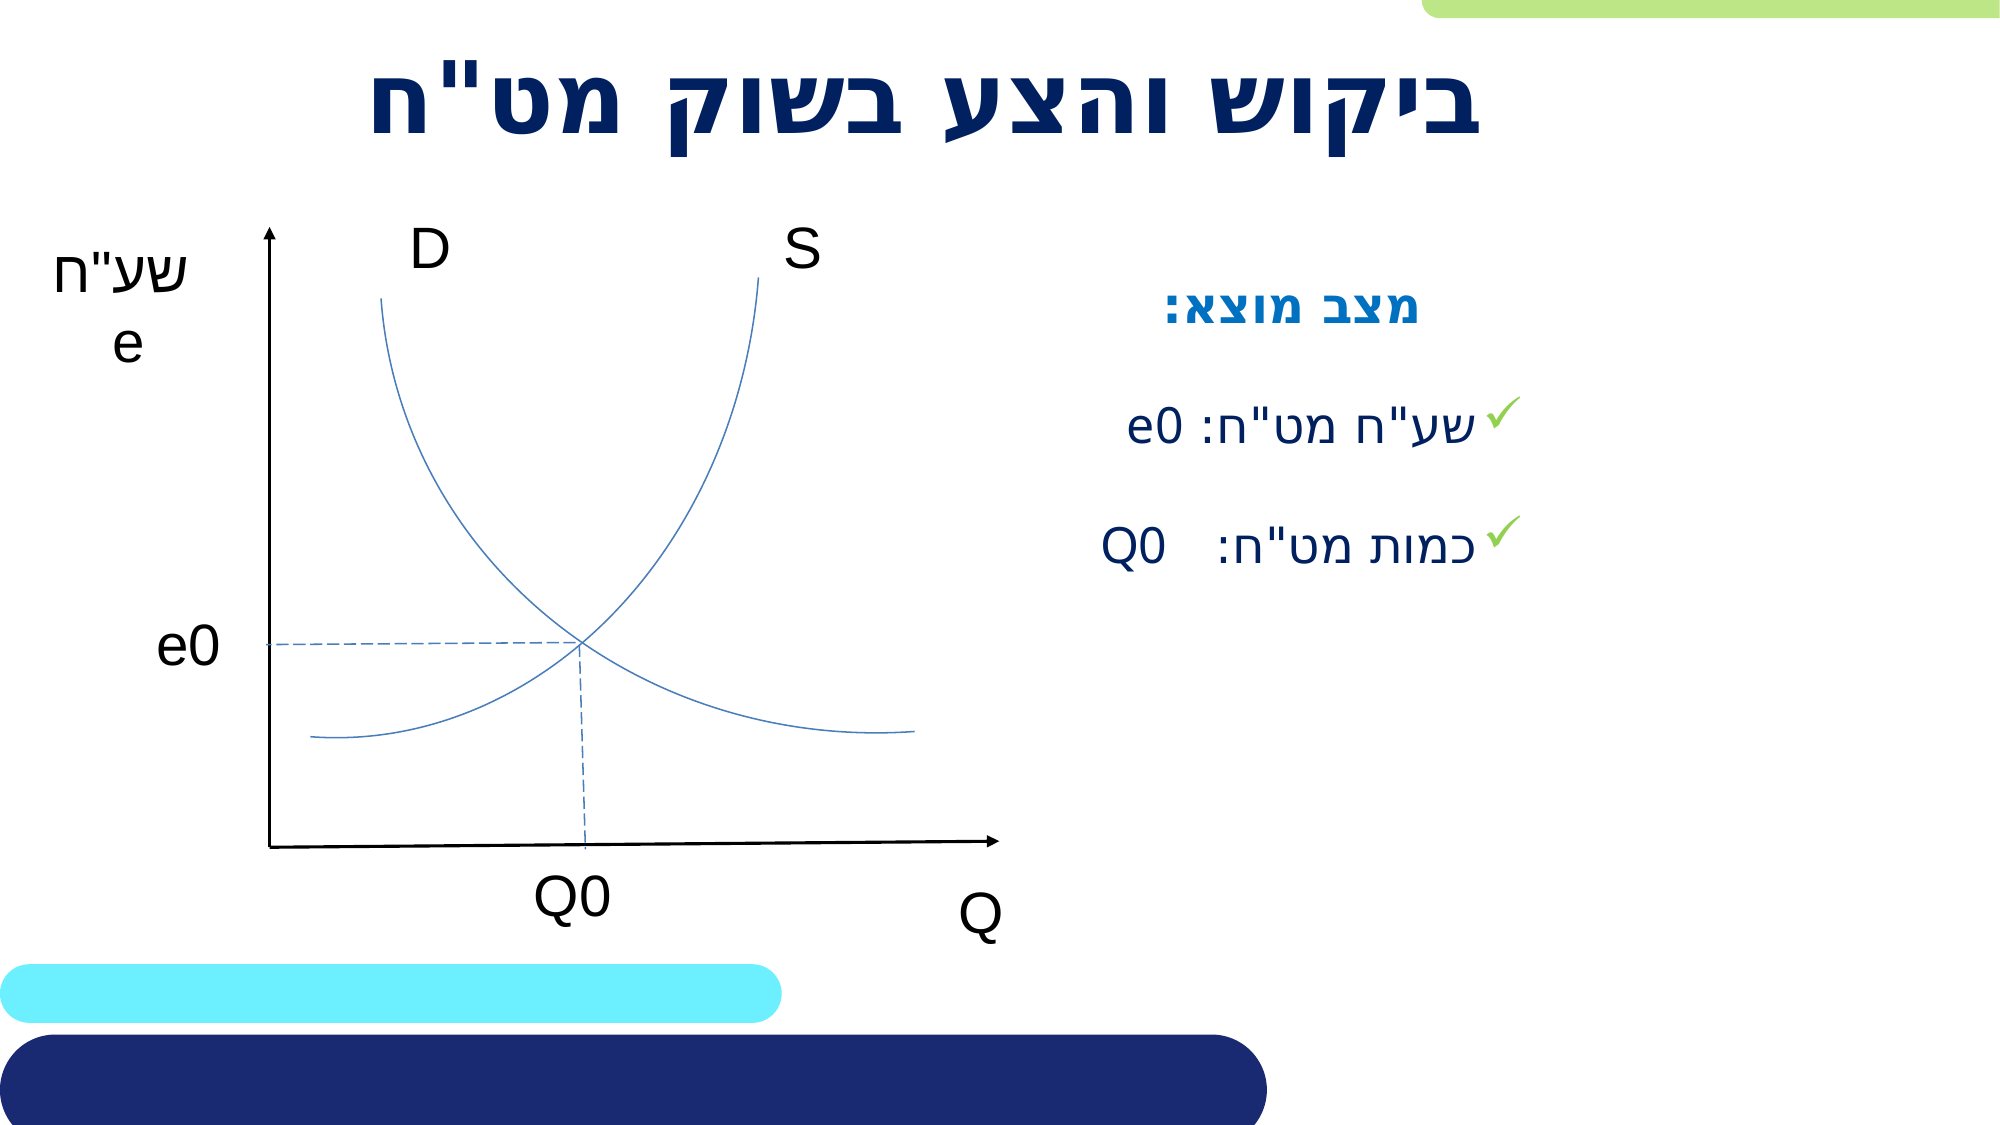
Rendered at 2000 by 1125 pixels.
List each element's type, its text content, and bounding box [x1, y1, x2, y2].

text_box [585, 265, 915, 734]
text_box Q [943, 867, 1113, 953]
text_box S [769, 203, 881, 288]
text_box שע"ח e [30, 226, 228, 382]
text_box Q0 [519, 856, 665, 936]
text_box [590, 840, 1000, 848]
text_box [310, 653, 572, 739]
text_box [579, 644, 586, 850]
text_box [269, 840, 574, 848]
list מצב מוצא: שע"ח מט"ח: e0 כמות מט"ח: Q0 [1044, 265, 1564, 550]
text_box e0 [141, 599, 265, 685]
title ביקוש והצע בשוק מט"ח [84, 34, 1732, 154]
text_box [317, 246, 760, 643]
text_box D [394, 203, 520, 288]
